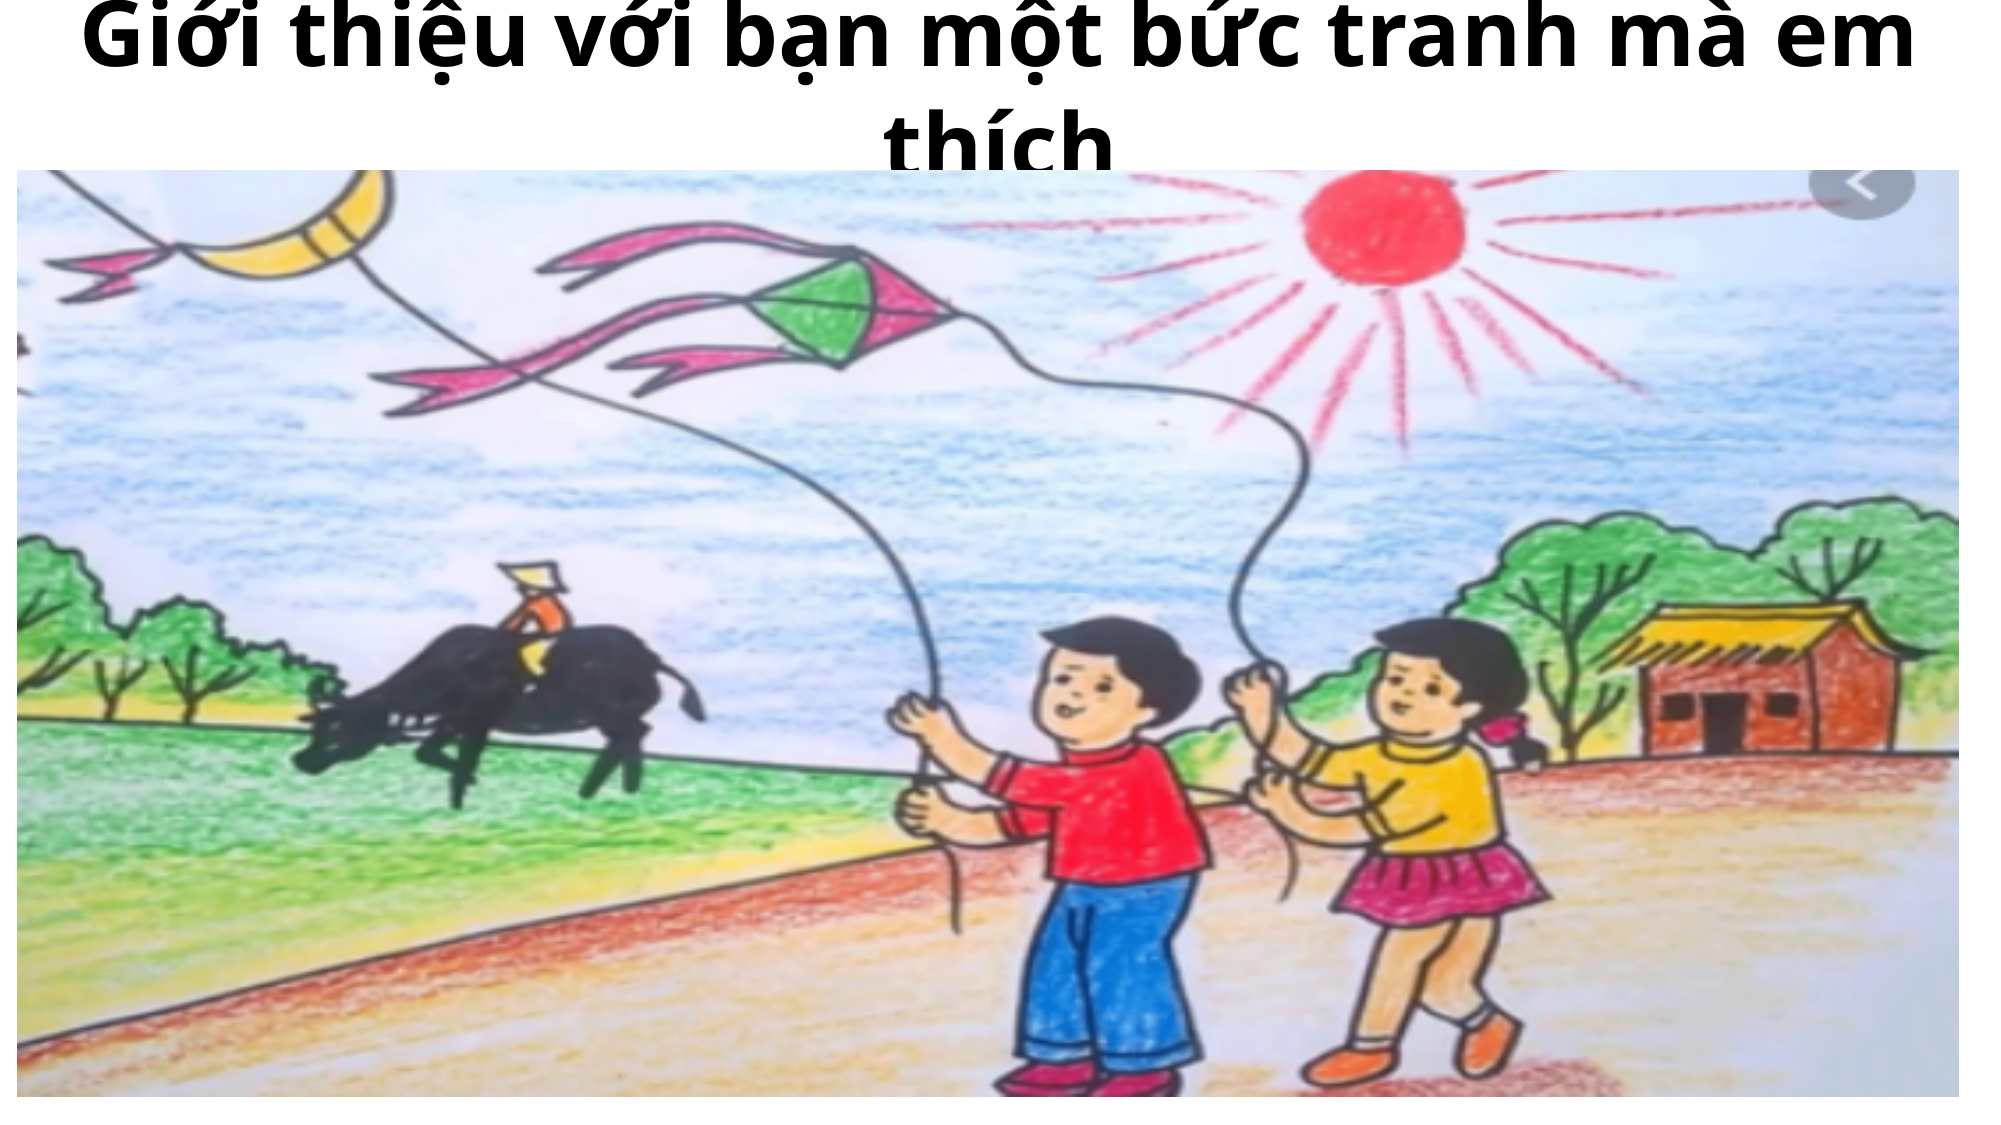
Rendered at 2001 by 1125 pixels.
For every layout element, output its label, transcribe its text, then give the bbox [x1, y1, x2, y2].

title Giới thiệu với bạn một bức tranh mà em thích [0, 0, 2000, 211]
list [17, 170, 1959, 1097]
